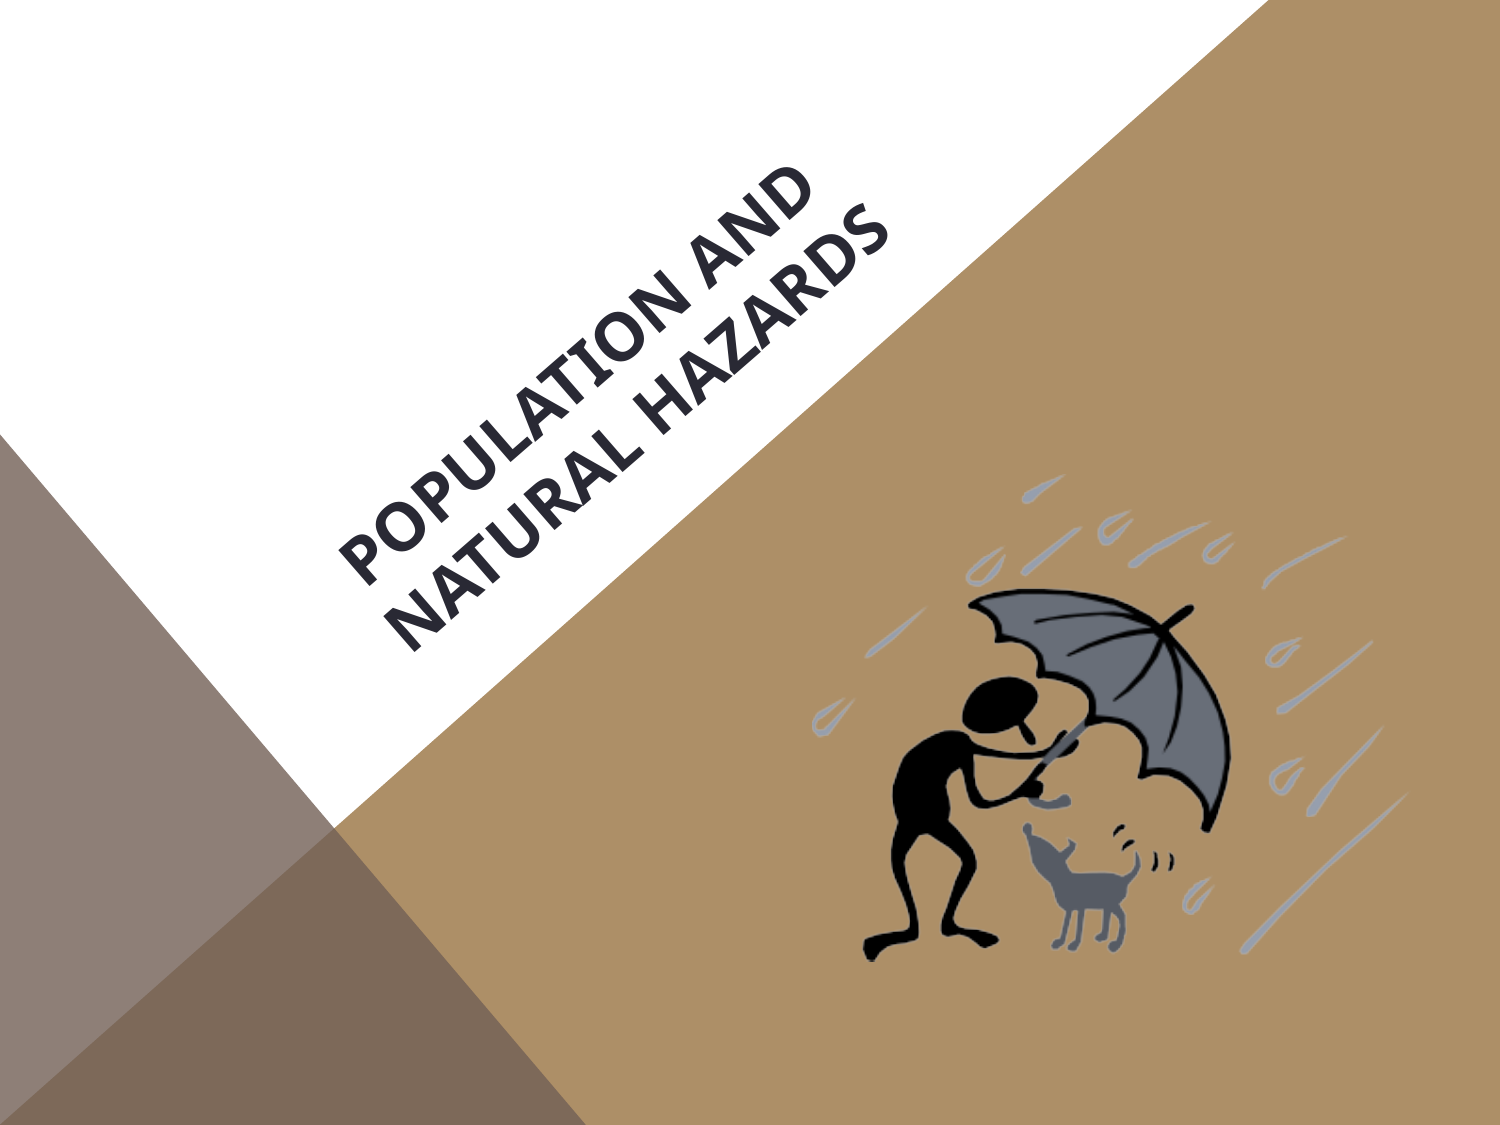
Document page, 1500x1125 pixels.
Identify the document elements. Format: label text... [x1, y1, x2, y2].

picture [812, 473, 1411, 962]
title Population and natural hazards [183, 3, 1013, 761]
